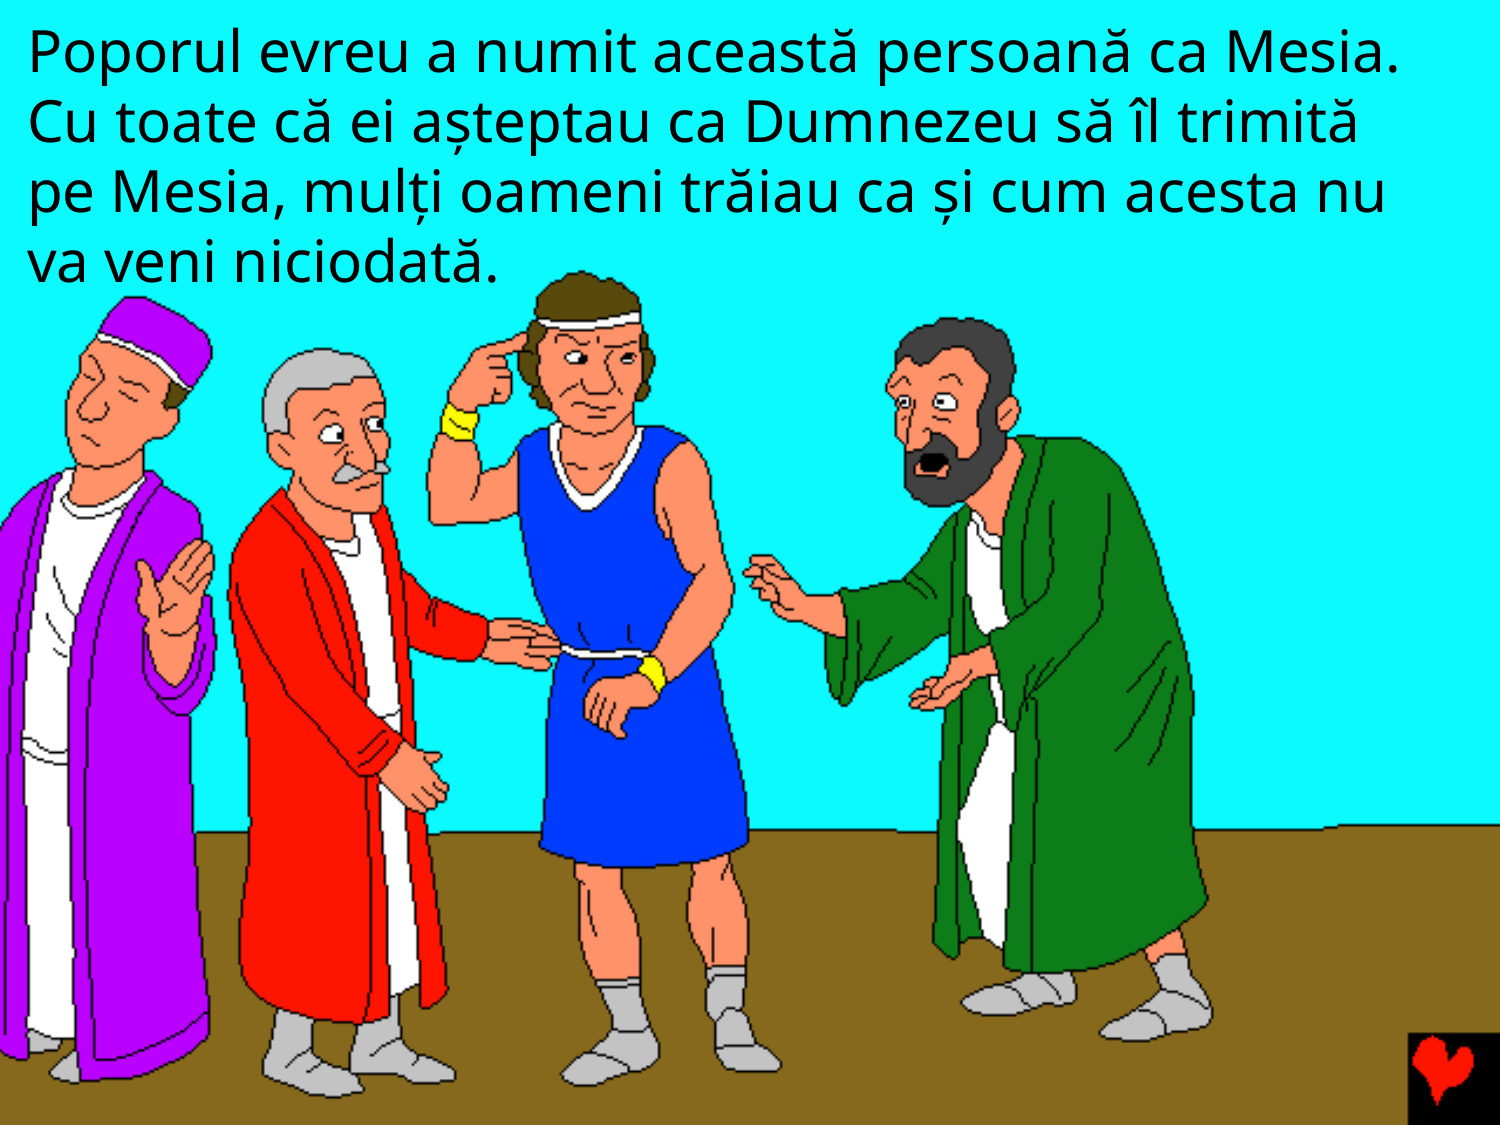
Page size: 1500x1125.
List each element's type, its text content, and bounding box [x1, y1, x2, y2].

title Poporul evreu a numit această persoană ca Mesia. Cu toate că ei așteptau ca Dumnezeu să îl trimită pe Mesia, mulți oameni trăiau ca și cum acesta nu va veni niciodată. [24, 12, 1437, 295]
text_box [0, 0, 1500, 1125]
